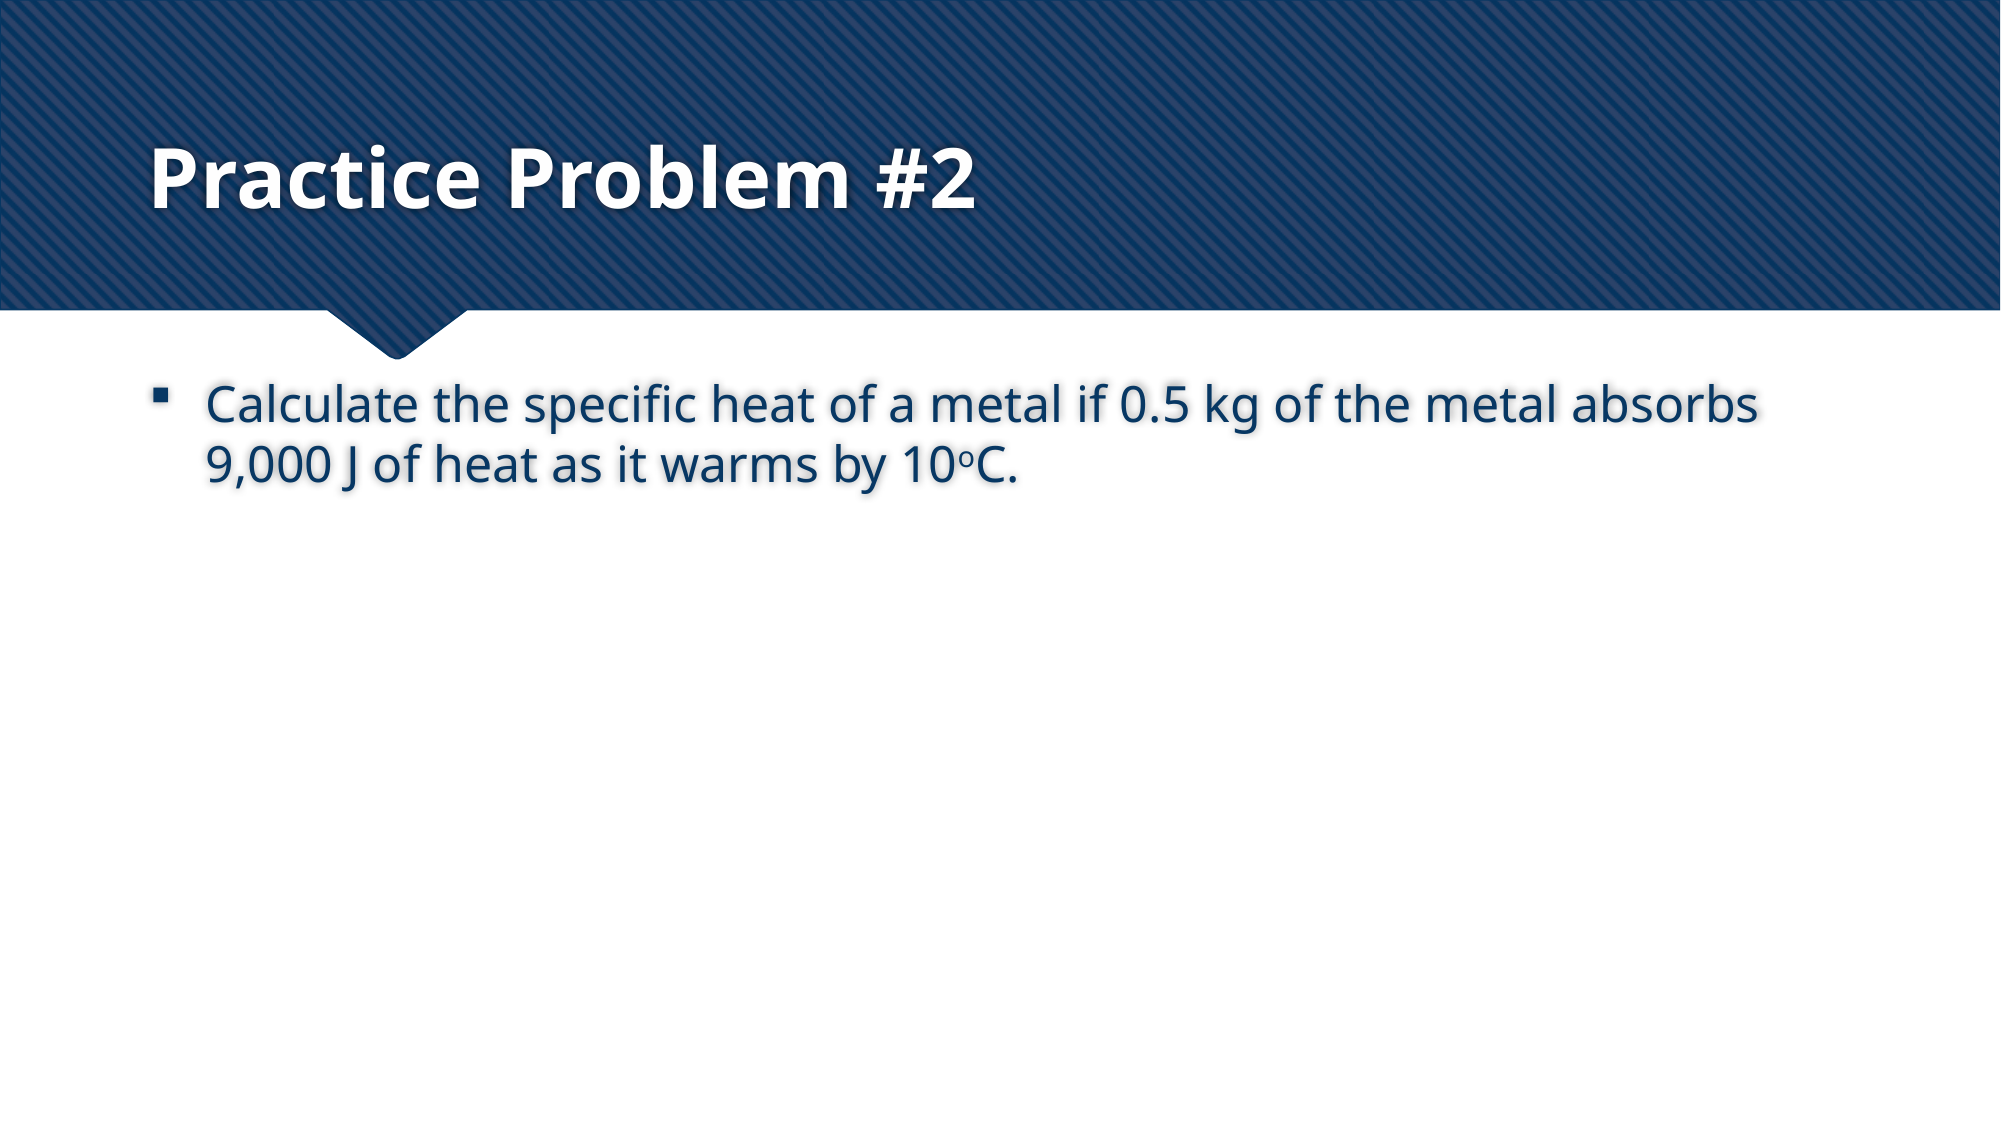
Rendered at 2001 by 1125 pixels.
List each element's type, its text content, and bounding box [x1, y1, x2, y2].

title Practice Problem #2 [132, 73, 1868, 233]
list Calculate the specific heat of a metal if 0.5 kg of the metal absorbs 9,000 J of heat as it warms by 10oC. [134, 364, 1866, 962]
